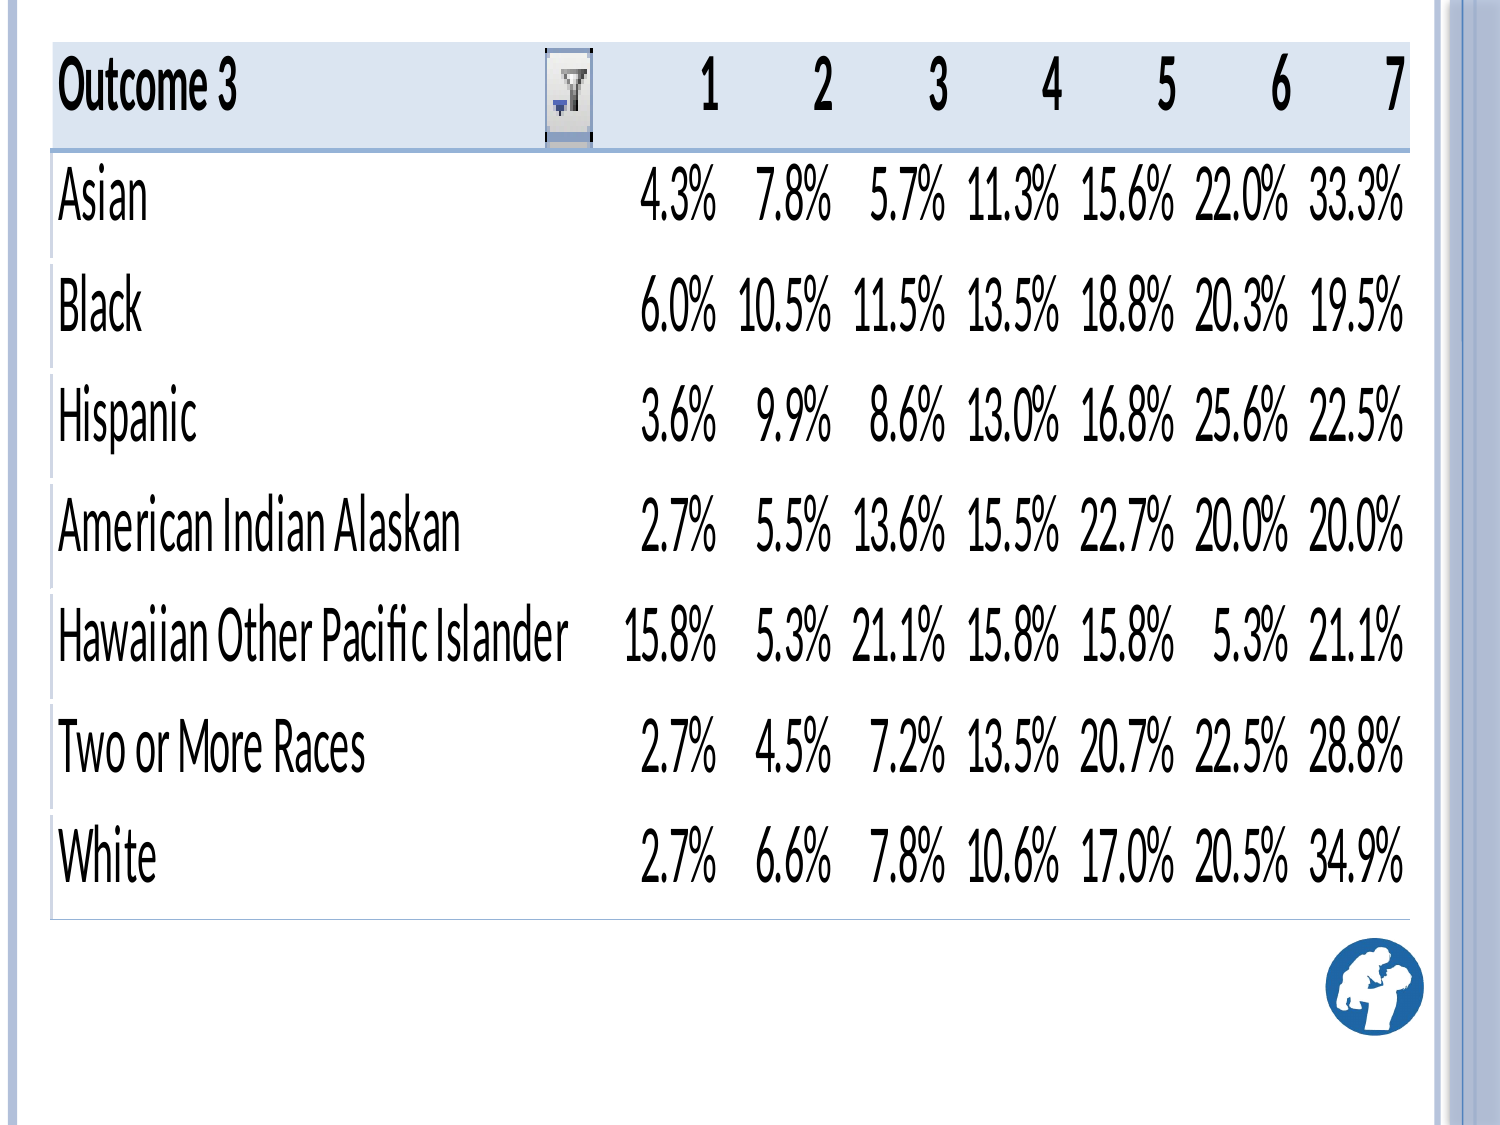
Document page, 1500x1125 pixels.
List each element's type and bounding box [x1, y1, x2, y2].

picture [1325, 937, 1425, 1038]
picture [49, 36, 1413, 926]
